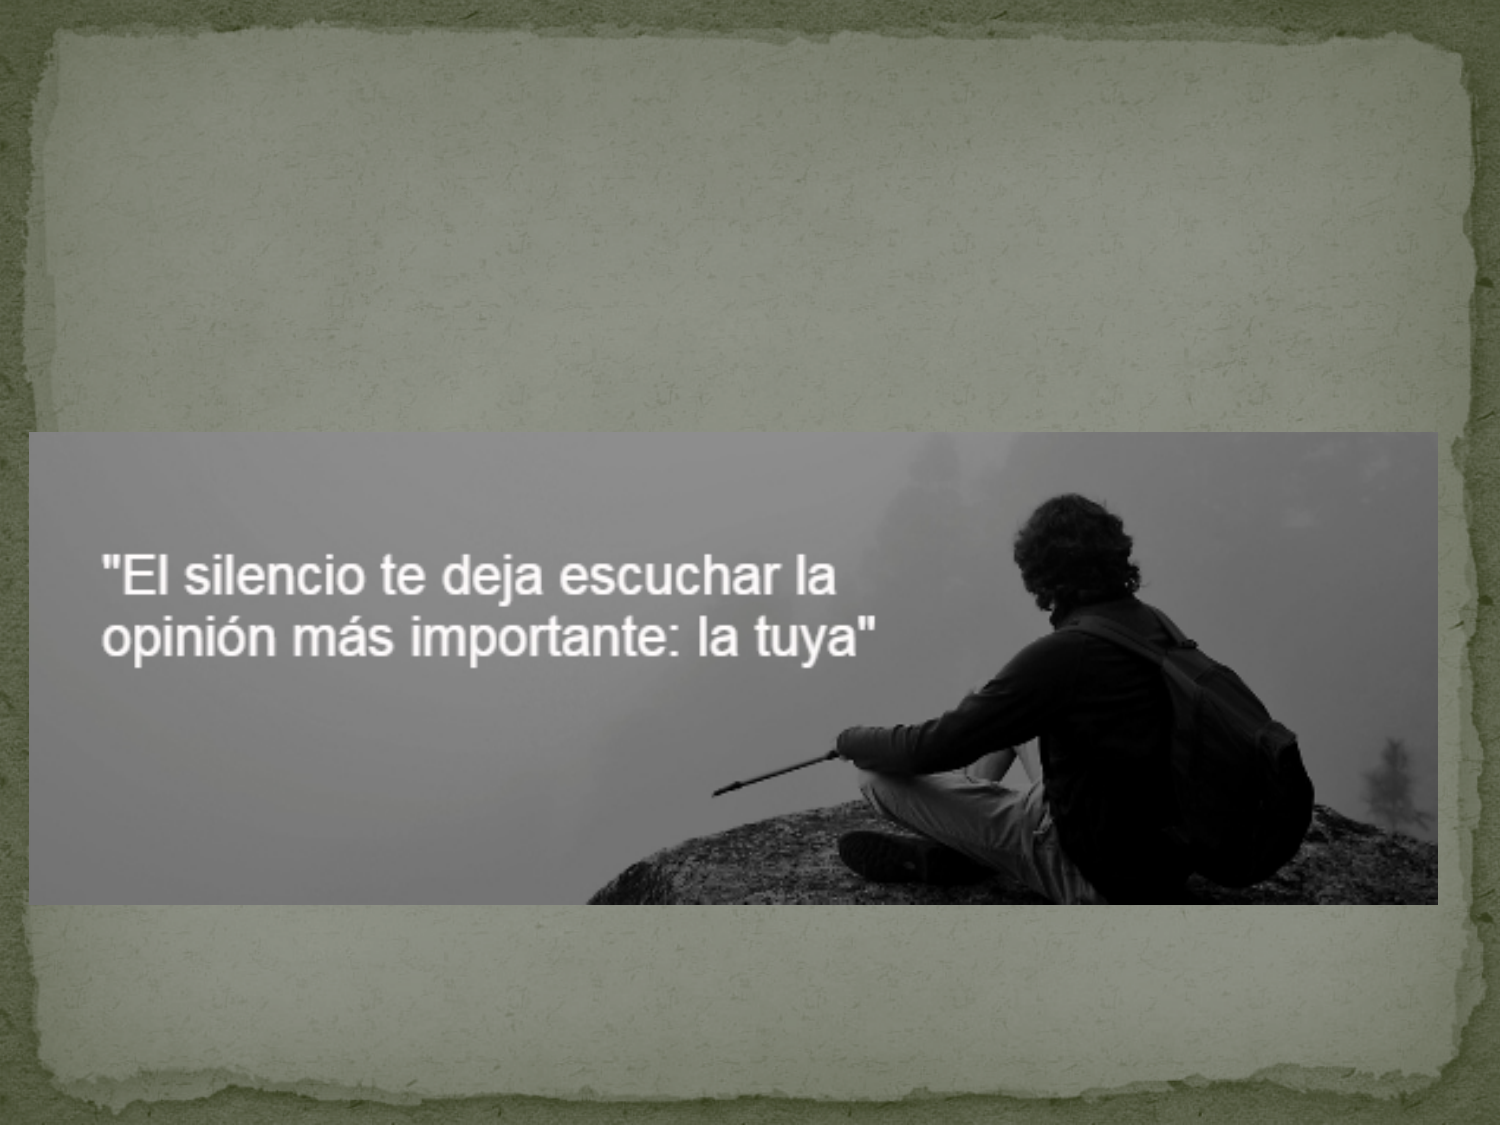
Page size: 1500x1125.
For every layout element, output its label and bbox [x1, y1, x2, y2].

picture [29, 432, 1438, 906]
